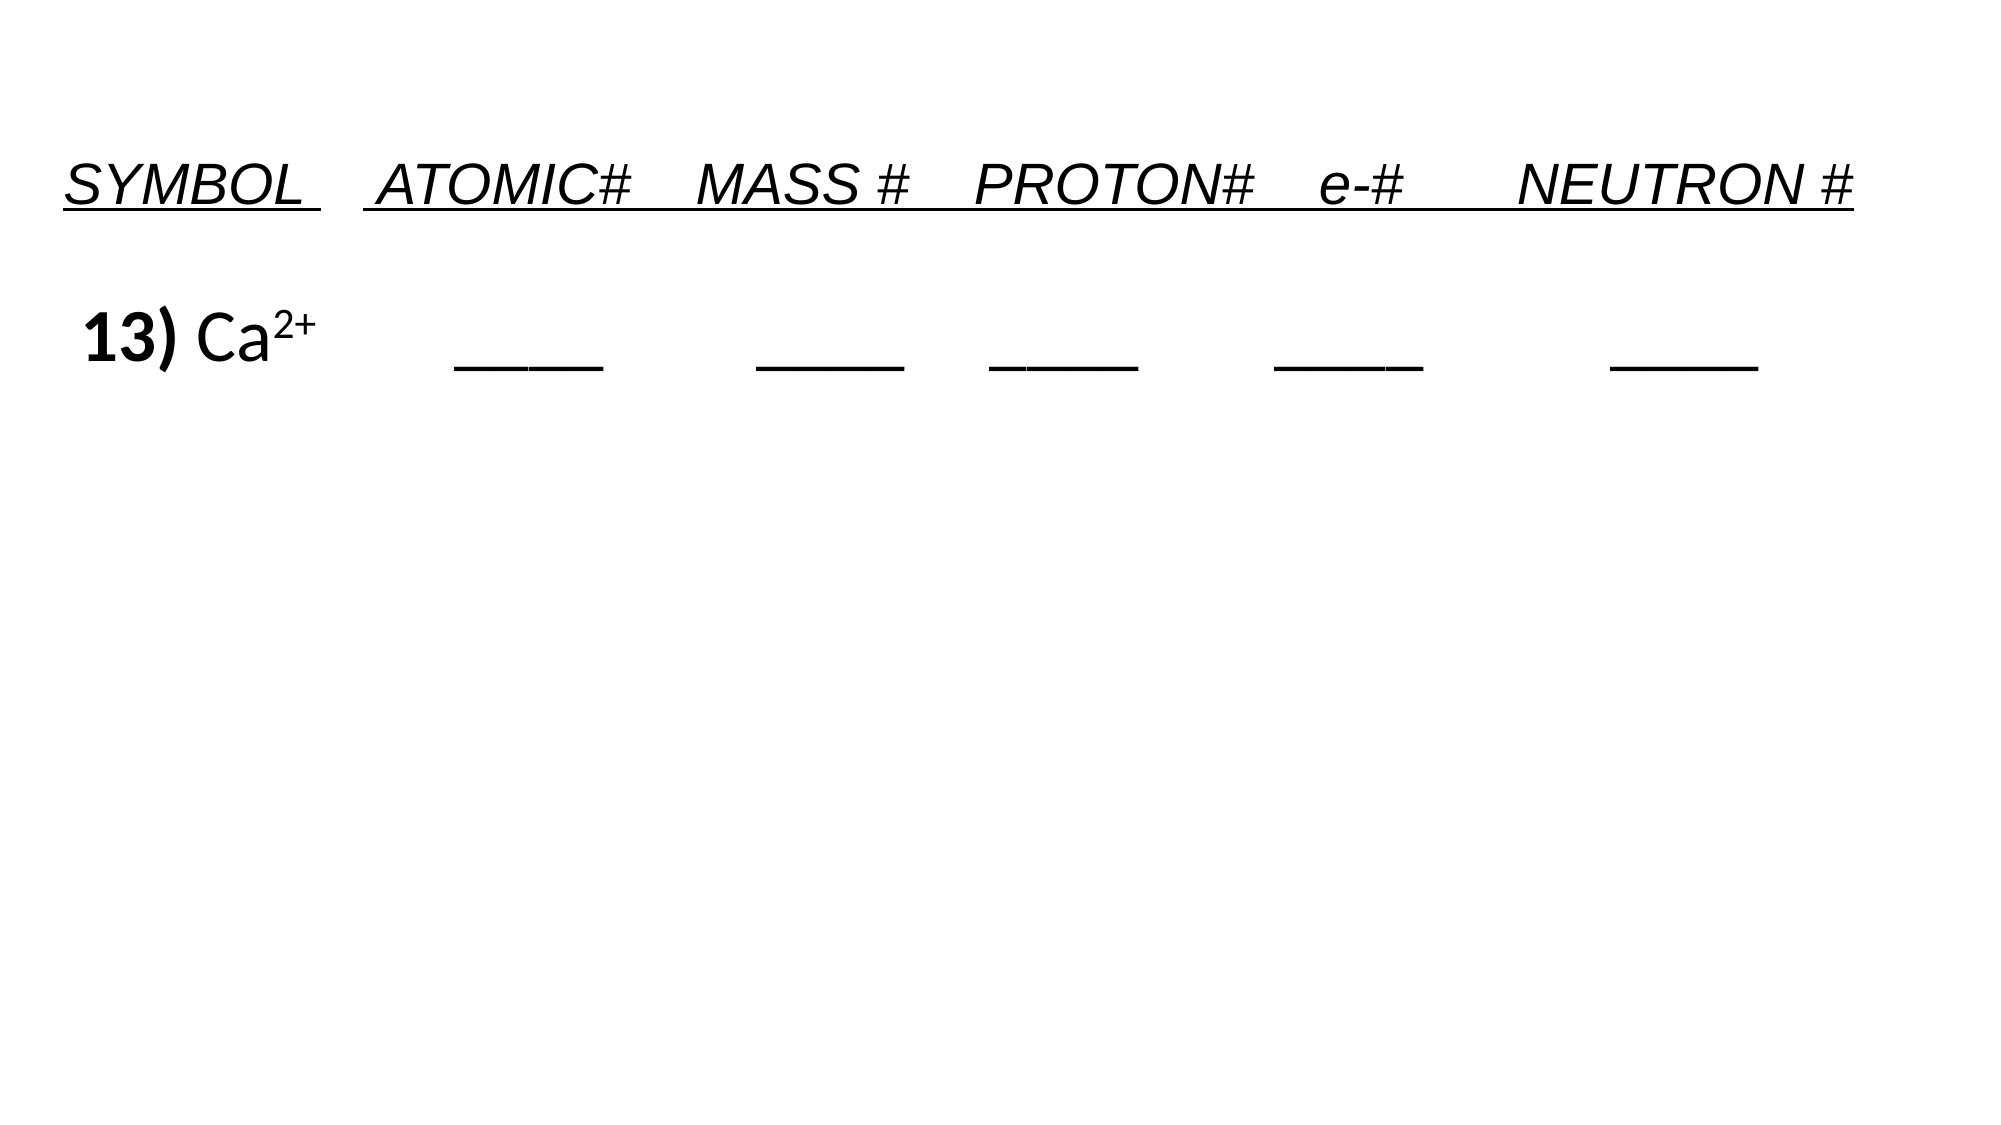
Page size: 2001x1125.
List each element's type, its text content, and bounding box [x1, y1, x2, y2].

text_box SYMBOL ATOMIC# MASS # PROTON# e-# NEUTRON # 13) Ca2+ ____ ____ ____ ____ ____ [48, 139, 1957, 384]
